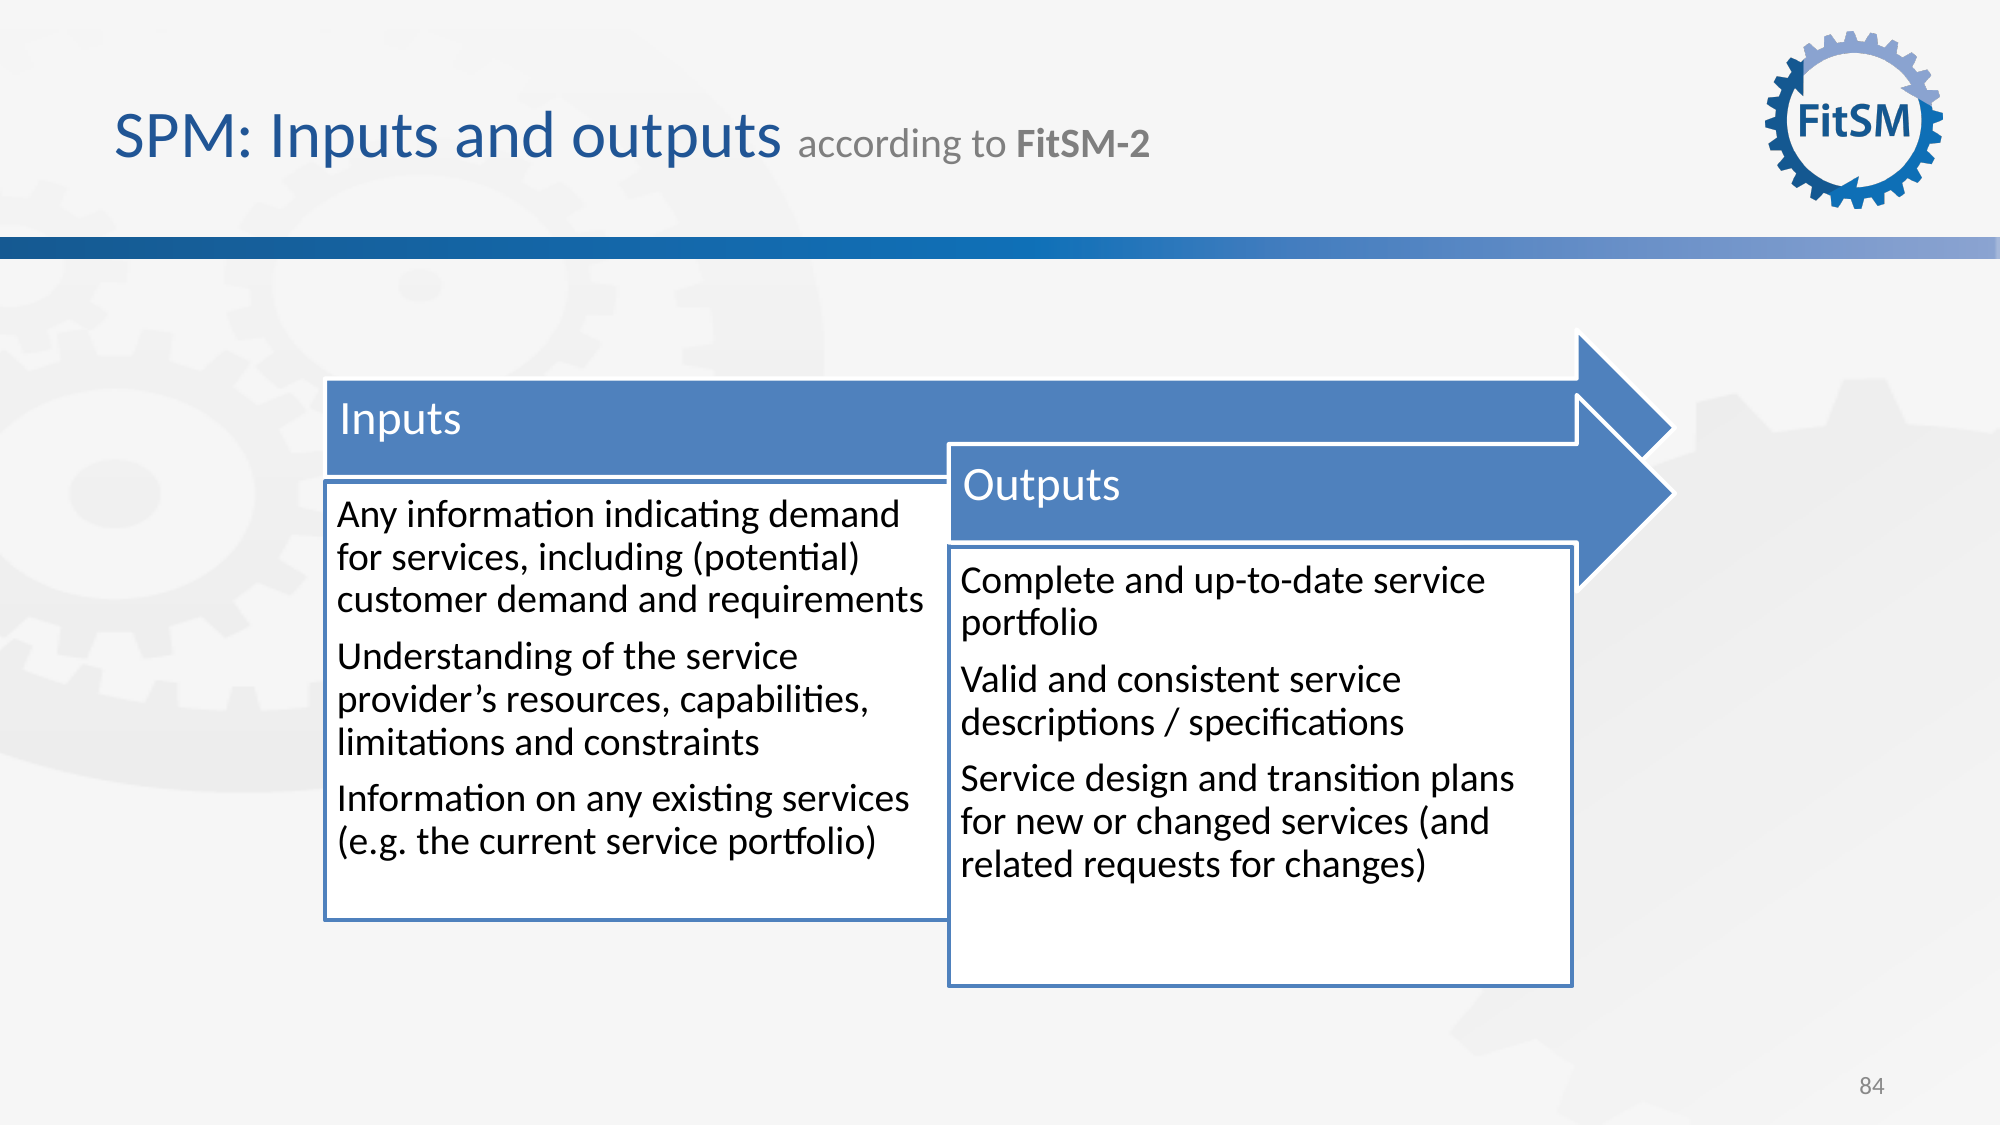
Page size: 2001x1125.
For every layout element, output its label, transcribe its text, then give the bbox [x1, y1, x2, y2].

picture [0, 0, 2000, 1125]
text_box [324, 329, 1676, 987]
title SPM: Inputs and outputs according to FitSM-2 [99, 45, 1586, 217]
slide_number 84 [1433, 1054, 1900, 1115]
